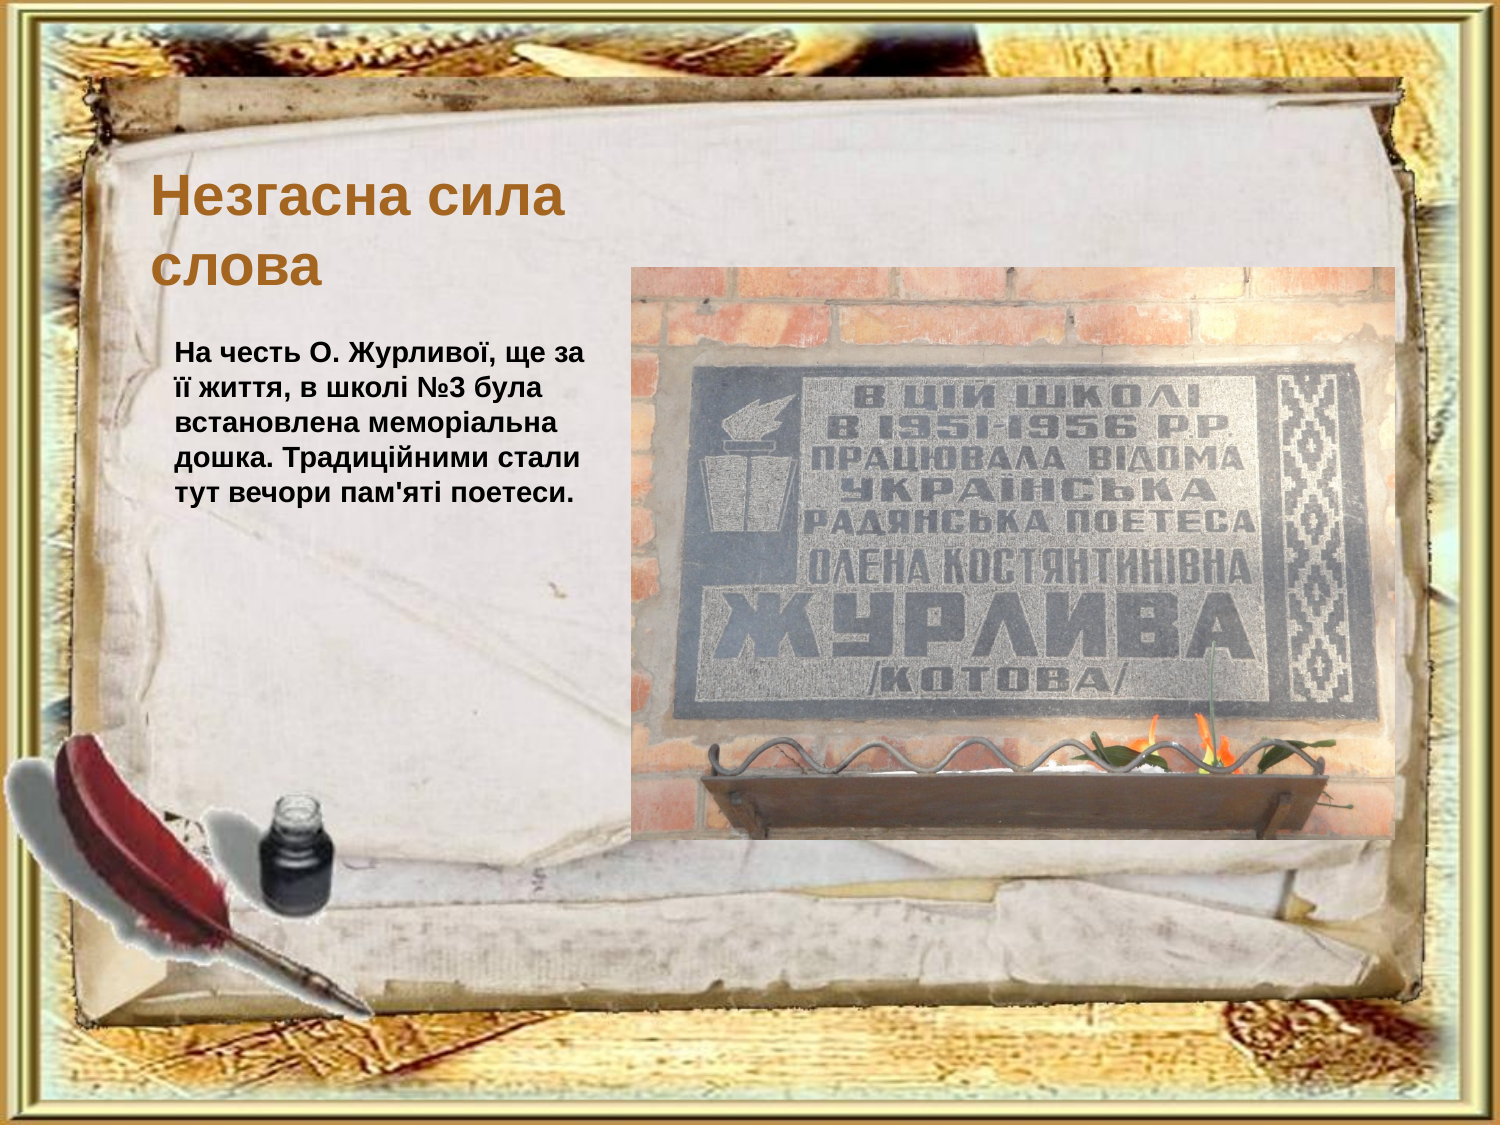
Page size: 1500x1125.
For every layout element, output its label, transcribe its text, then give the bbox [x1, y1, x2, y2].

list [631, 266, 1395, 840]
picture [0, 0, 1500, 1125]
title Незгасна сила слова [135, 113, 630, 305]
list На честь О. Журливої, ще за її життя, в школі №3 була встановлена меморіальна дошка. Традиційними стали тут вечори пам'яті поетеси. [159, 326, 609, 776]
